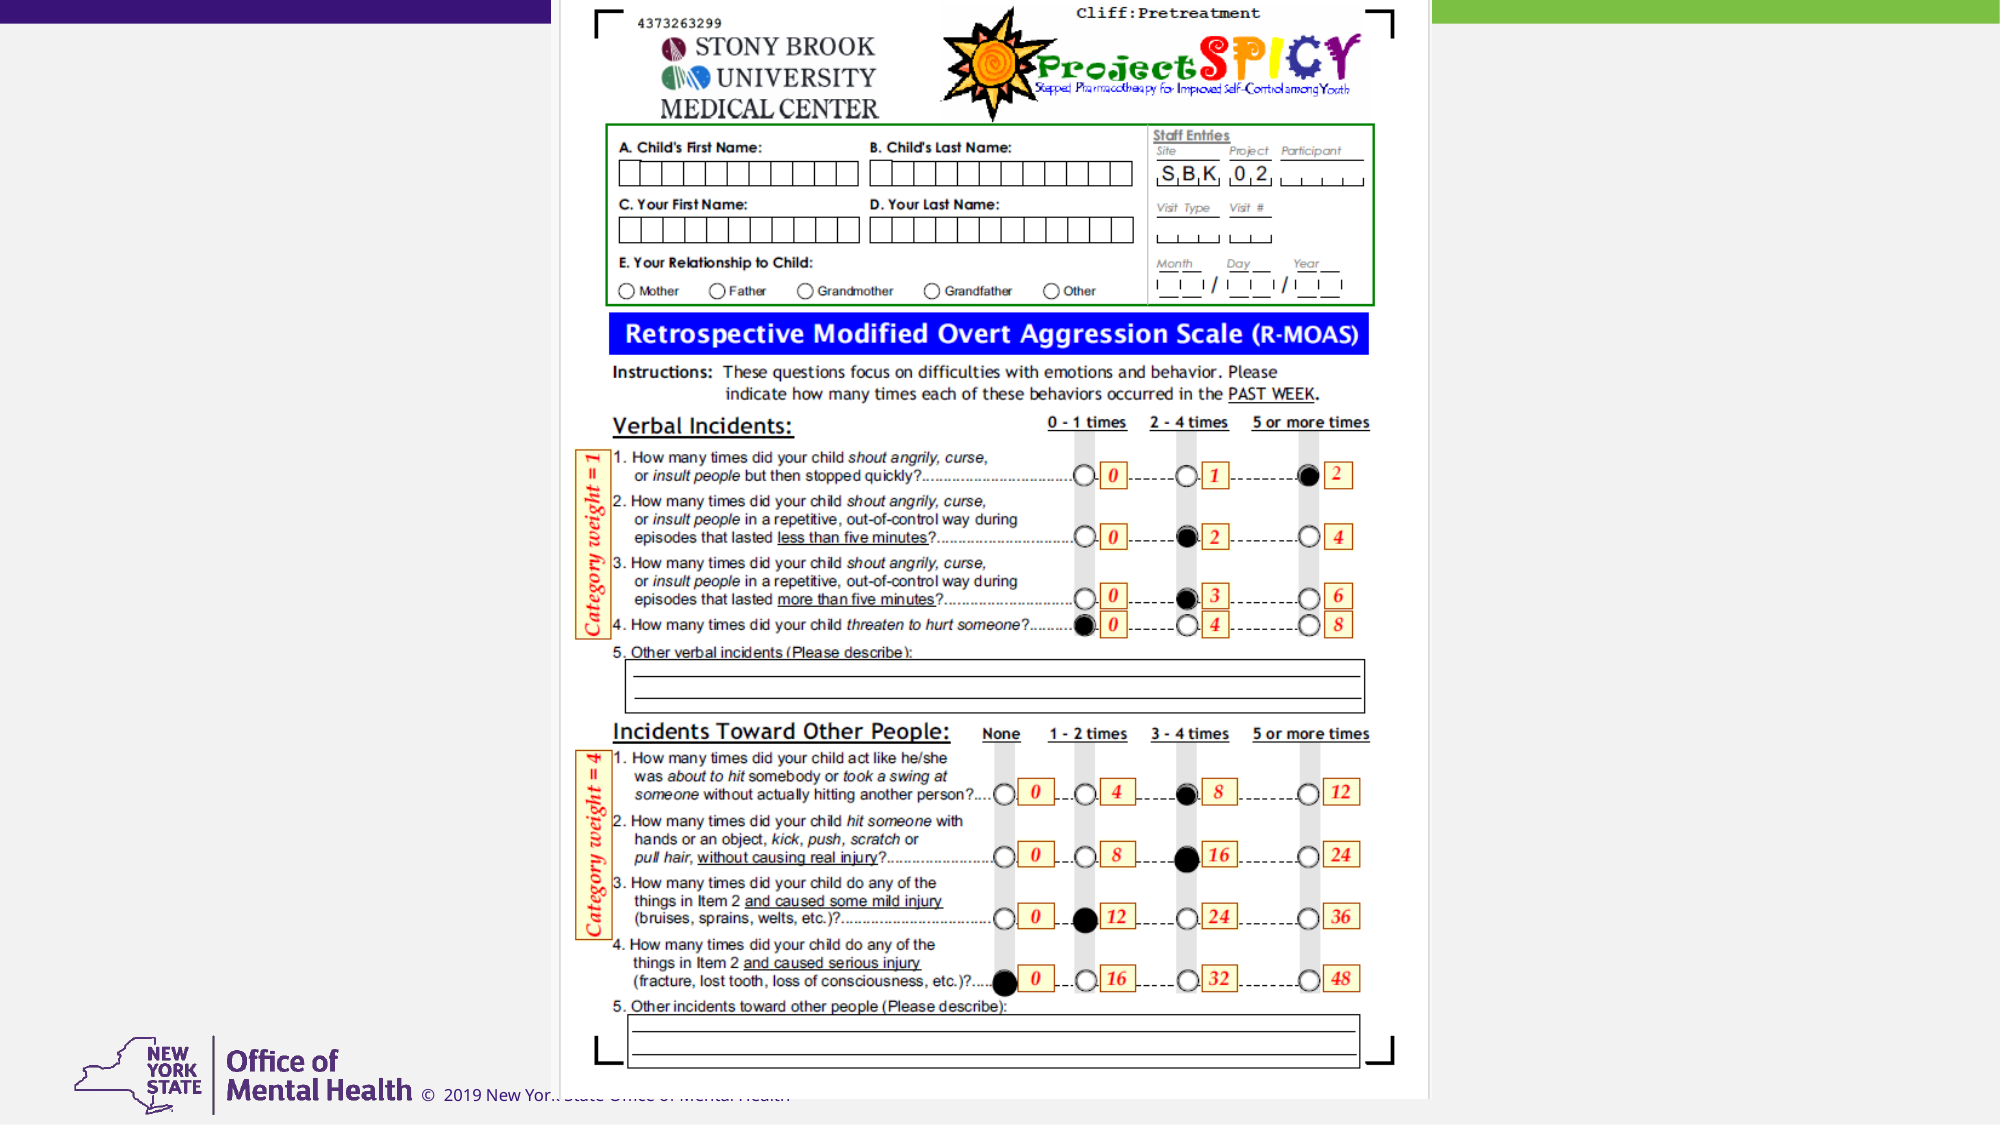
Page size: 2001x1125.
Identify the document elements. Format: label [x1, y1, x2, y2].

picture [550, 0, 1432, 1099]
picture [70, 1031, 416, 1119]
